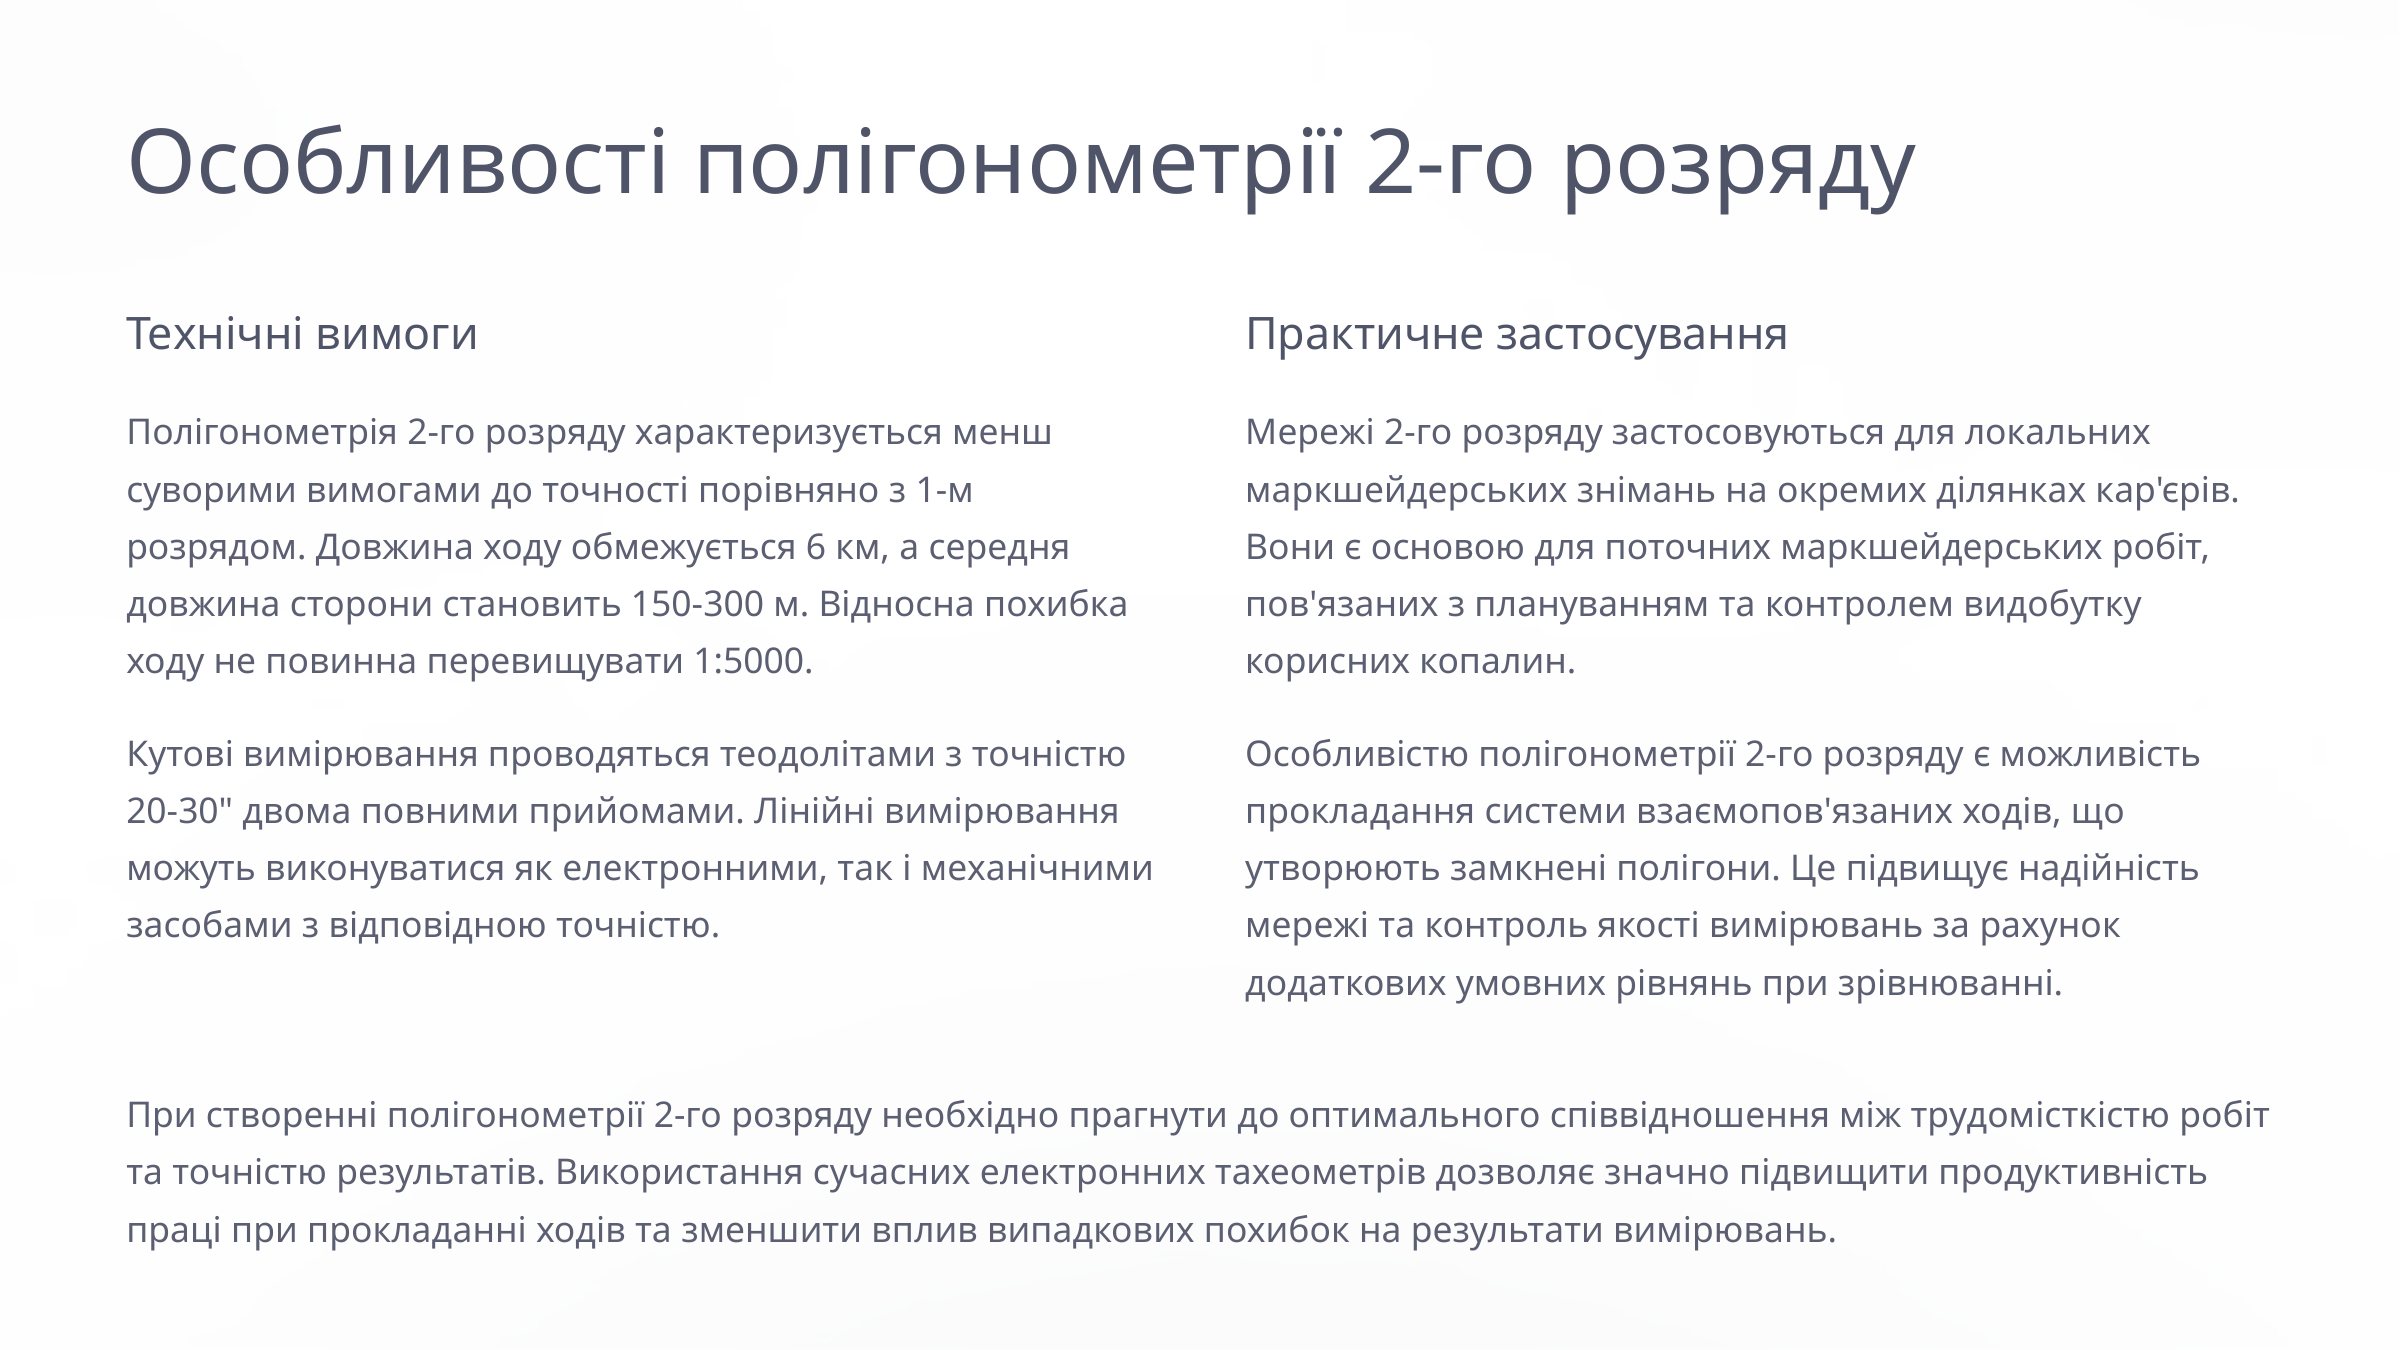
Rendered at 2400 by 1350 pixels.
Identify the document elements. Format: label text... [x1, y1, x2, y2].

text_box Технічні вимоги [126, 302, 578, 359]
text_box При створенні полігонометрії 2-го розряду необхідно прагнути до оптимального співвідношення між трудомісткістю робіт та точністю результатів. Використання сучасних електронних тахеометрів дозволяє значно підвищити продуктивність праці при прокладанні ходів та зменшити вплив випадкових похибок на результати вимірювань. [126, 1077, 2274, 1251]
text_box Особливості полігонометрії 2-го розряду [126, 99, 1909, 213]
text_box Полігонометрія 2-го розряду характеризується менш суворими вимогами до точності порівняно з 1-м розрядом. Довжина ходу обмежується 6 км, а середня довжина сторони становить 150-300 м. Відносна похибка ходу не повинна перевищувати 1:5000. [126, 394, 1156, 684]
text_box Кутові вимірювання проводяться теодолітами з точністю 20-30" двома повними прийомами. Лінійні вимірювання можуть виконуватися як електронними, так і механічними засобами з відповідною точністю. [126, 715, 1156, 947]
text_box Особливістю полігонометрії 2-го розряду є можливість прокладання системи взаємопов'язаних ходів, що утворюють замкнені полігони. Це підвищує надійність мережі та контроль якості вимірювань за рахунок додаткових умовних рівнянь при зрівнюванні. [1245, 715, 2275, 1005]
text_box Мережі 2-го розряду застосовуються для локальних маркшейдерських знімань на окремих ділянках кар'єрів. Вони є основою для поточних маркшейдерських робіт, пов'язаних з плануванням та контролем видобутку корисних копалин. [1245, 394, 2275, 684]
text_box Практичне застосування [1245, 302, 1788, 359]
